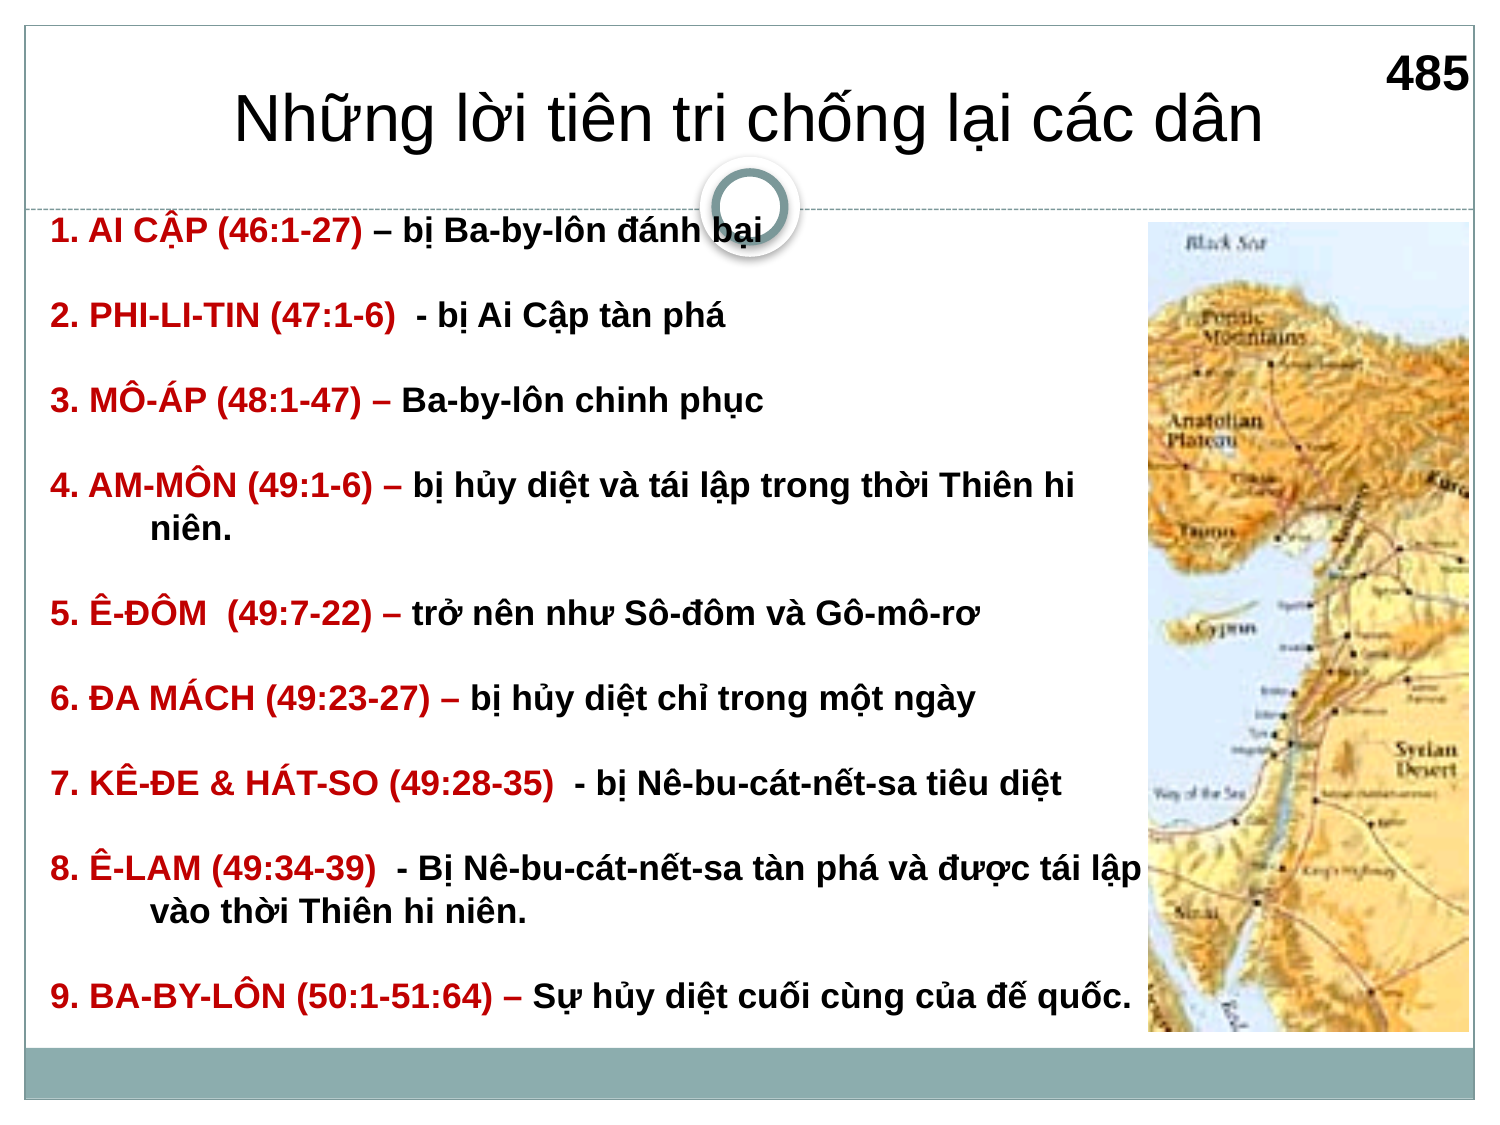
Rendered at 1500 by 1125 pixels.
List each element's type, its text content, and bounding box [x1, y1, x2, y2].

title Những lời tiên tri chống lại các dân [49, 37, 1450, 162]
text_box 485 [1372, 33, 1486, 108]
picture [1148, 222, 1469, 1032]
text_box 1. AI CẬP (46:1-27) – bị Ba-by-lôn đánh bại 2. PHI-LI-TIN (47:1-6) - bị Ai Cập tàn phá 3. MÔ-ÁP (48:1-47) – Ba-by-lôn chinh phục 4. AM-MÔN (49:1-6) – bị hủy diệt và tái lập trong thời Thiên hi niên. 5. Ê-ĐÔM (49:7-22) – trở nên như Sô-đôm và Gô-mô-rơ 6. ĐA MÁCH (49:23-27) – bị hủy diệt chỉ trong một ngày 7. KÊ-ĐE & HÁT-SO (49:28-35) - bị Nê-bu-cát-nết-sa tiêu diệt 8. Ê-LAM (49:34-39) - Bị Nê-bu-cát-nết-sa tàn phá và được tái lập vào thời Thiên hi niên. 9. BA-BY-LÔN (50:1-51:64) – Sự hủy diệt cuối cùng của đế quốc. [35, 199, 1175, 1023]
